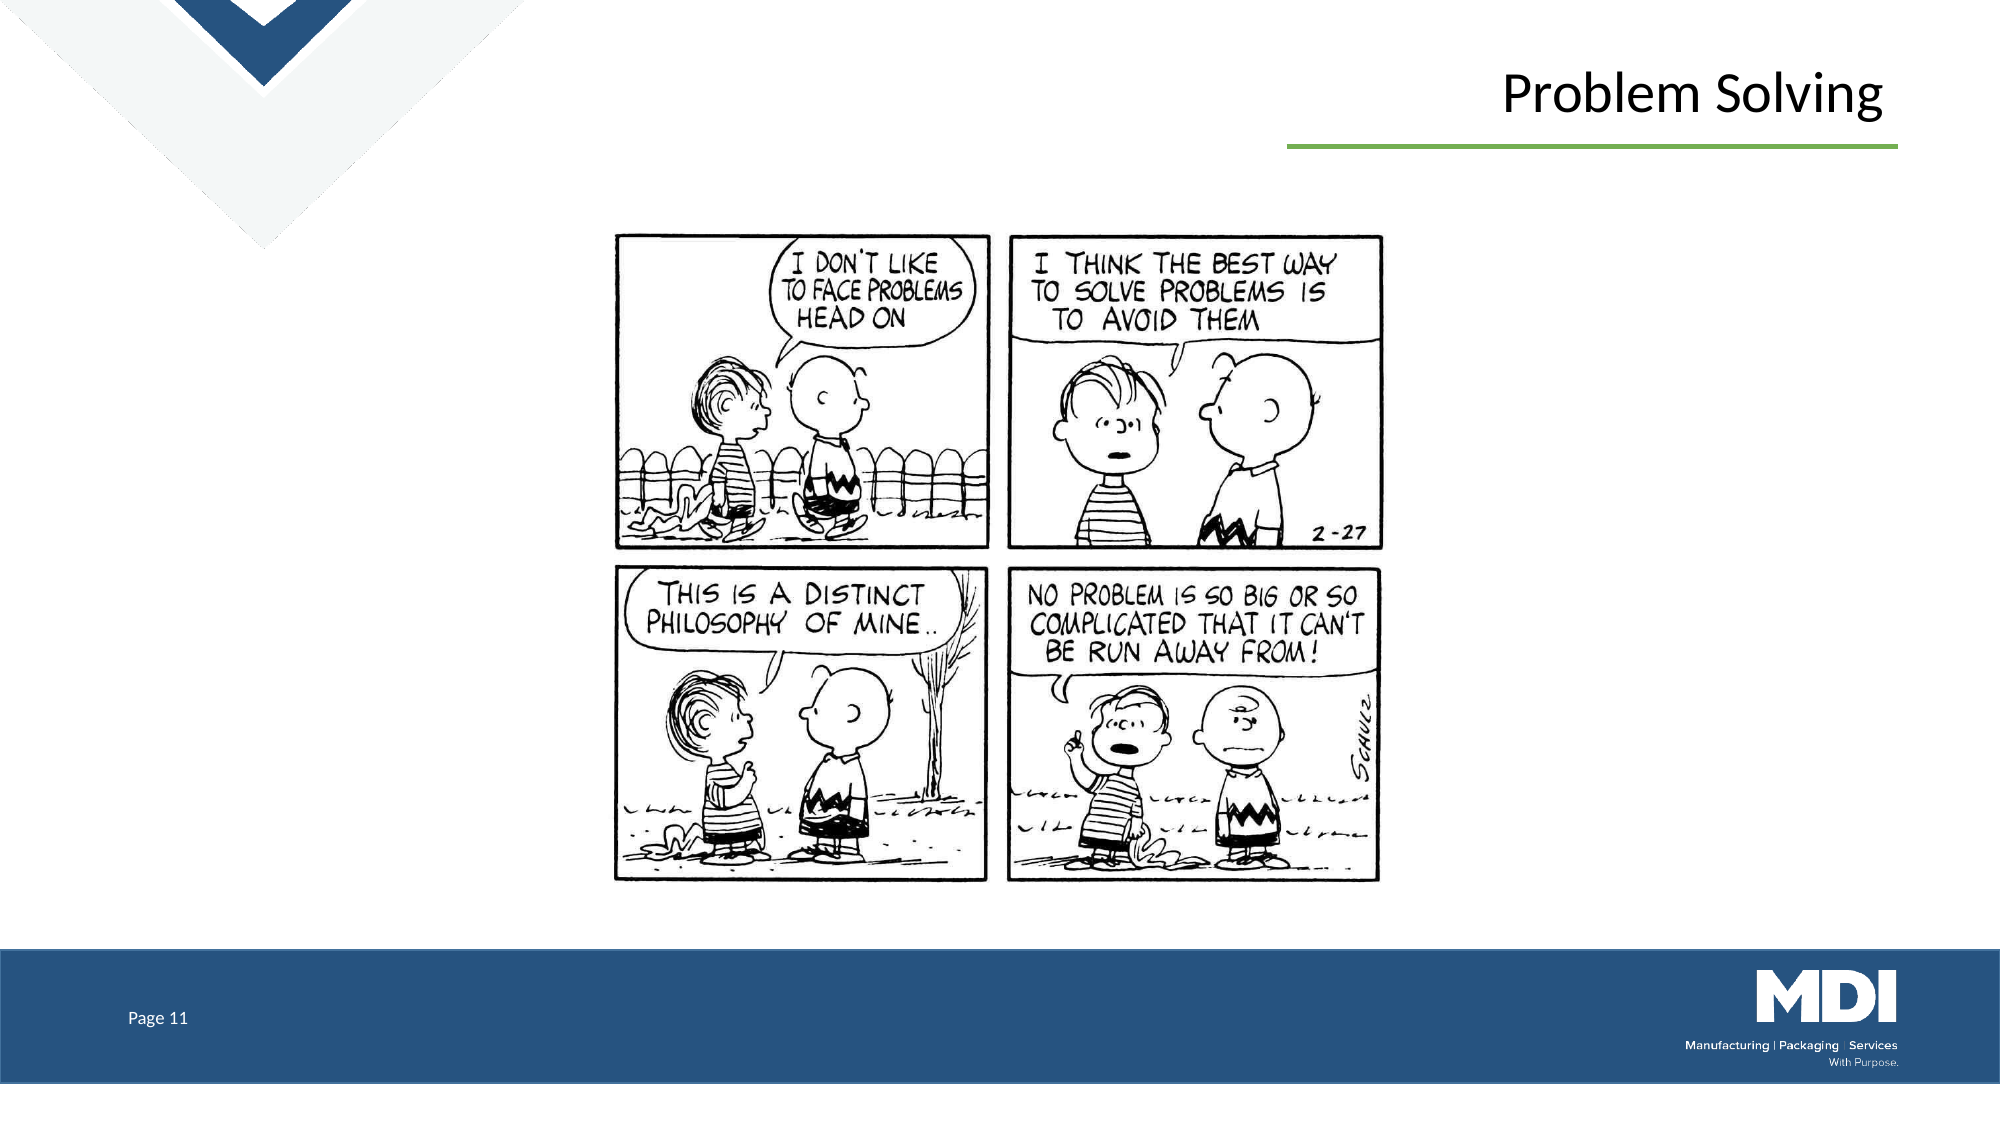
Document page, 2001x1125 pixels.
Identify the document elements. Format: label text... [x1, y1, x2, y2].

text_box Problem Solving [979, 54, 1899, 128]
picture [603, 221, 1397, 897]
text_box [0, 949, 2000, 1084]
picture [1685, 970, 1899, 1070]
picture [0, 0, 524, 250]
slide_number Page 11 [113, 950, 564, 1084]
